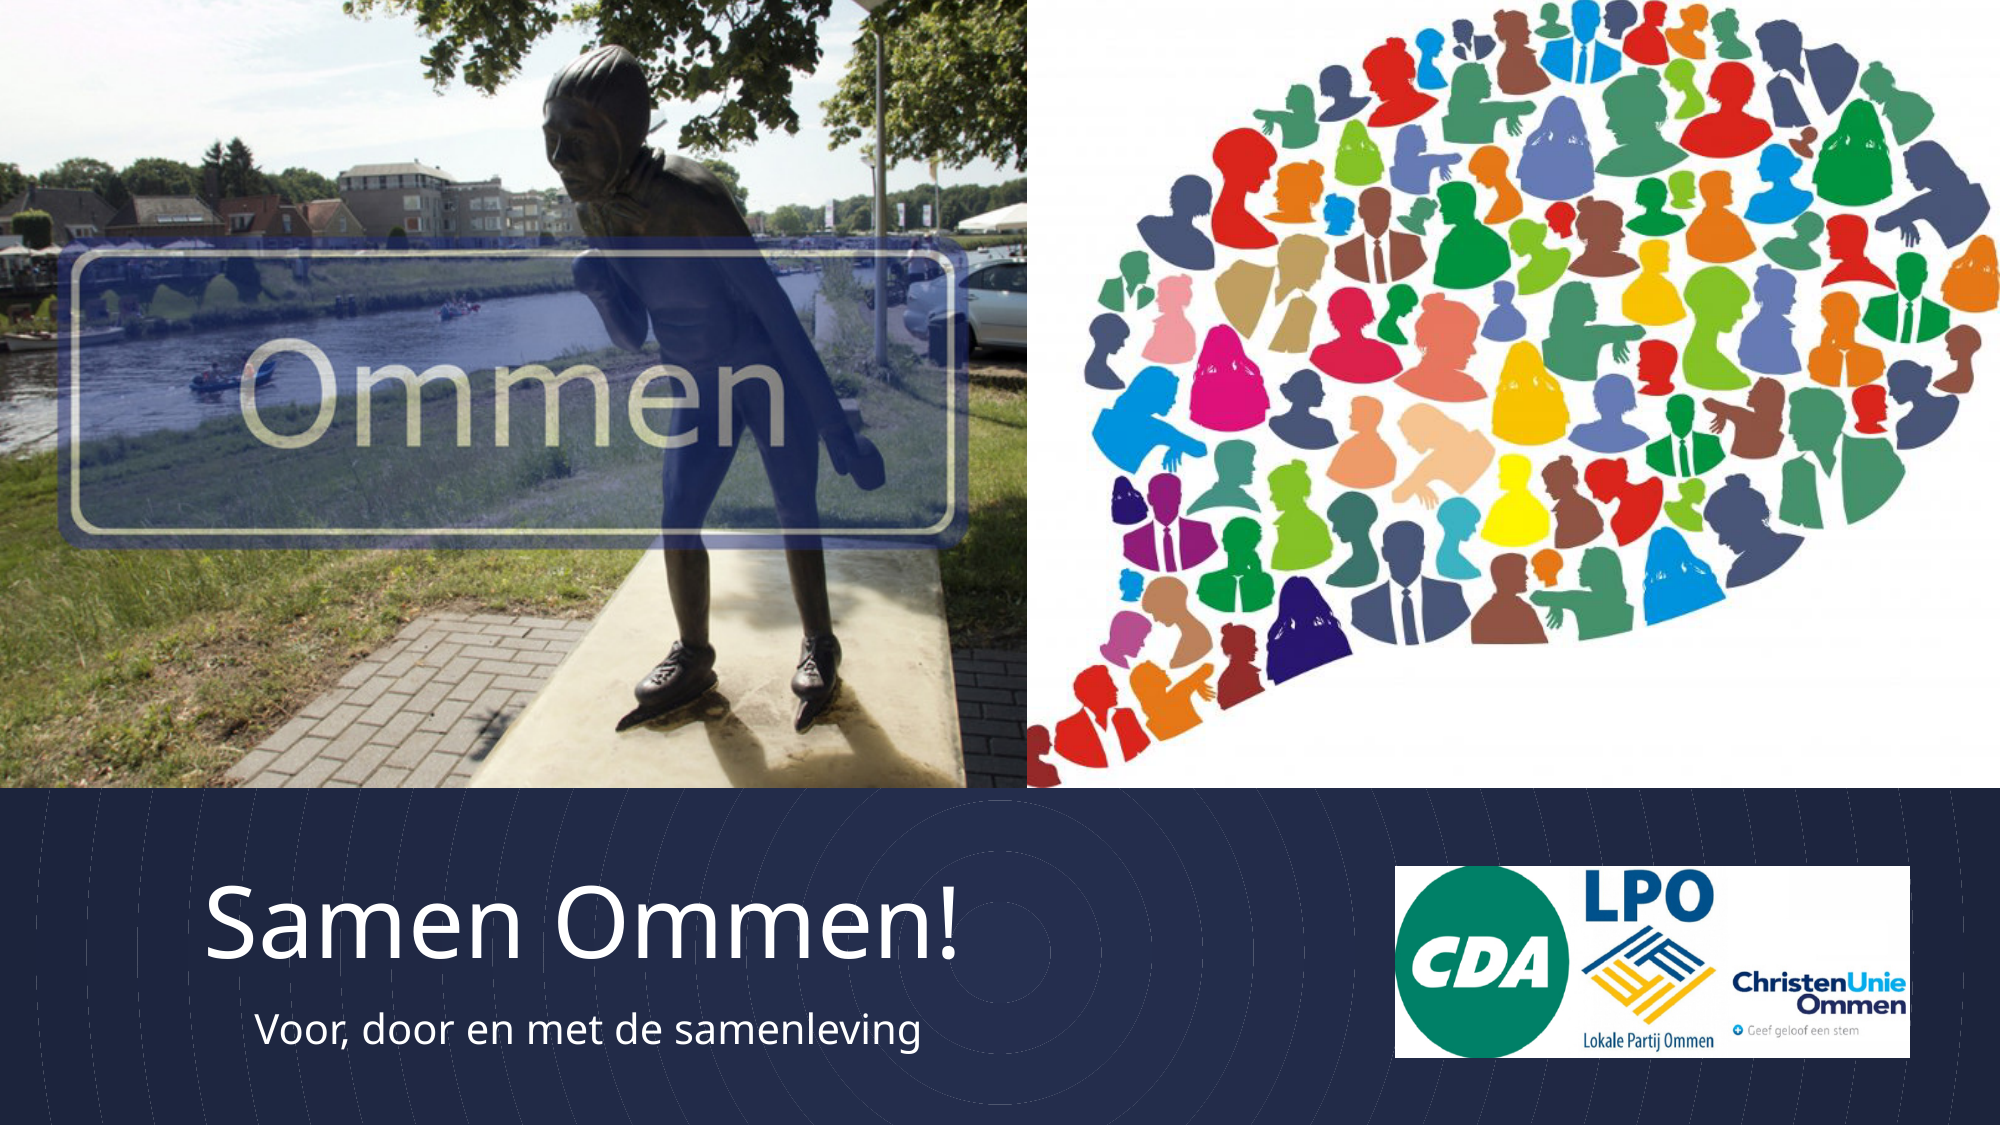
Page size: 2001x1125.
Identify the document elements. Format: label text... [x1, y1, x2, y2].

title Samen Ommen! [0, 800, 1334, 988]
subtitle Voor, door en met de samenleving [0, 1000, 1334, 1125]
picture [1395, 866, 1910, 1058]
picture [0, 0, 2000, 788]
